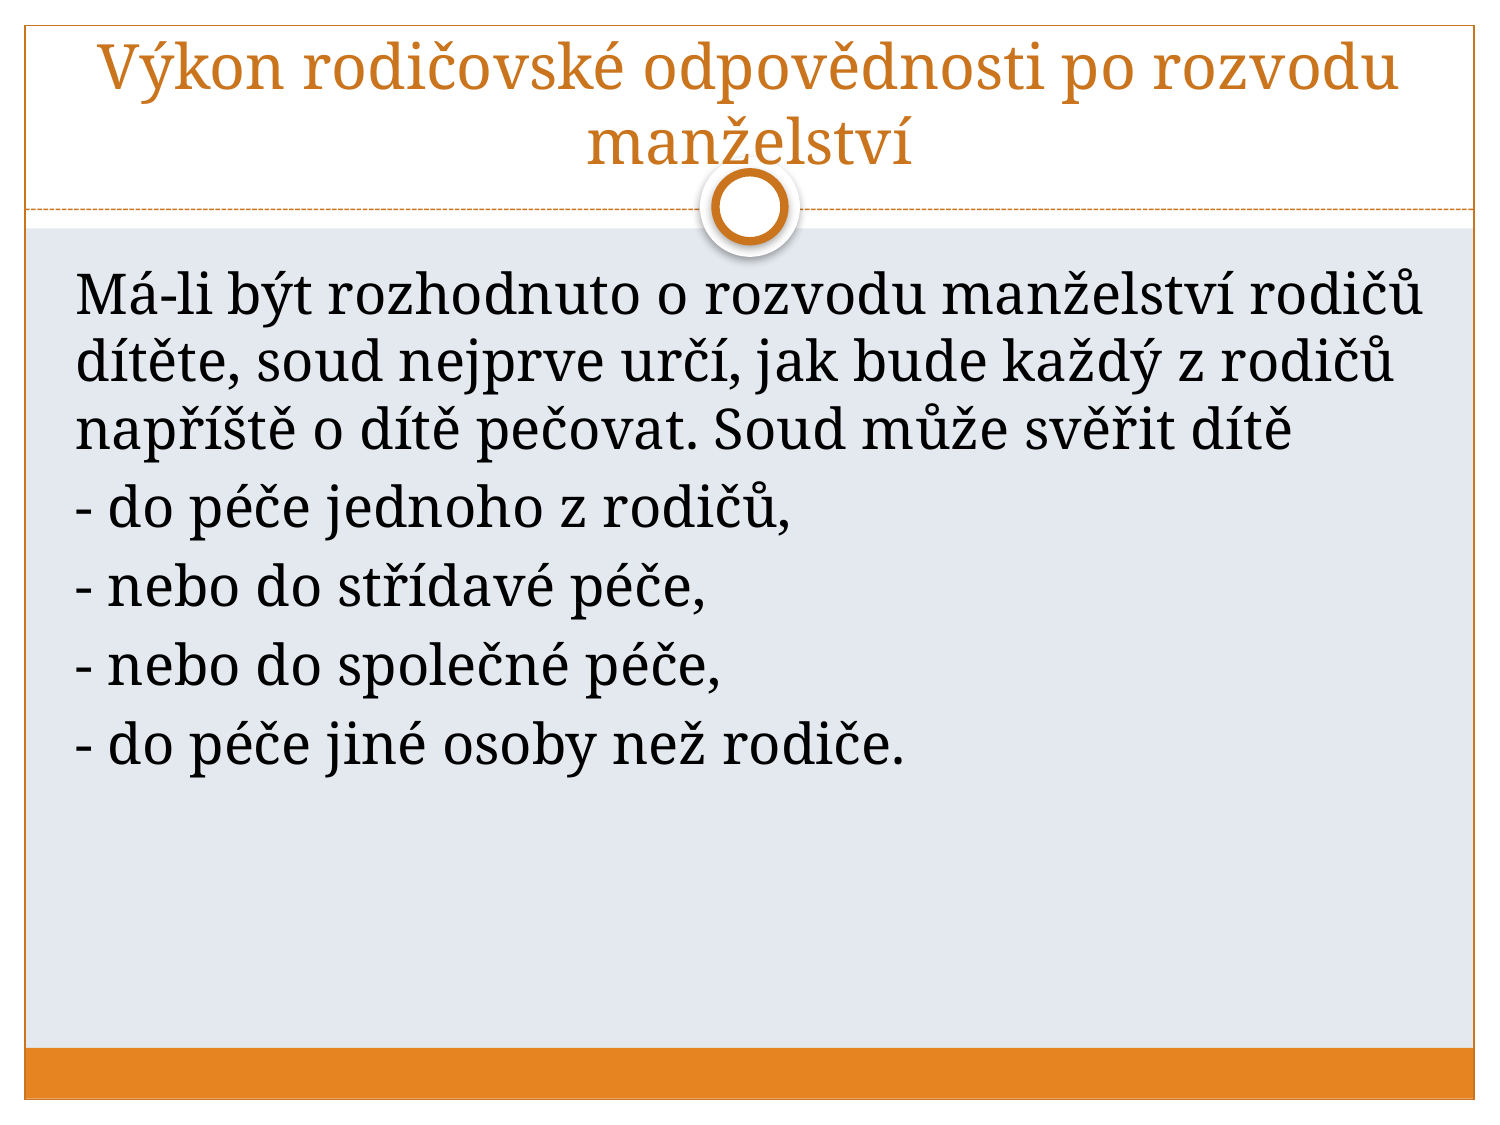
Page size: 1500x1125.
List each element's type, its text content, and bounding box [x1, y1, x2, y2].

list Má-li být rozhodnuto o rozvodu manželství rodičů dítěte, soud nejprve určí, jak bude každý z rodičů napříště o dítě pečovat. Soud může svěřit dítě - do péče jednoho z rodičů, - nebo do střídavé péče, - nebo do společné péče, - do péče jiné osoby než rodiče. [49, 250, 1445, 1001]
title Výkon rodičovské odpovědnosti po rozvodu manželství [49, 37, 1450, 185]
